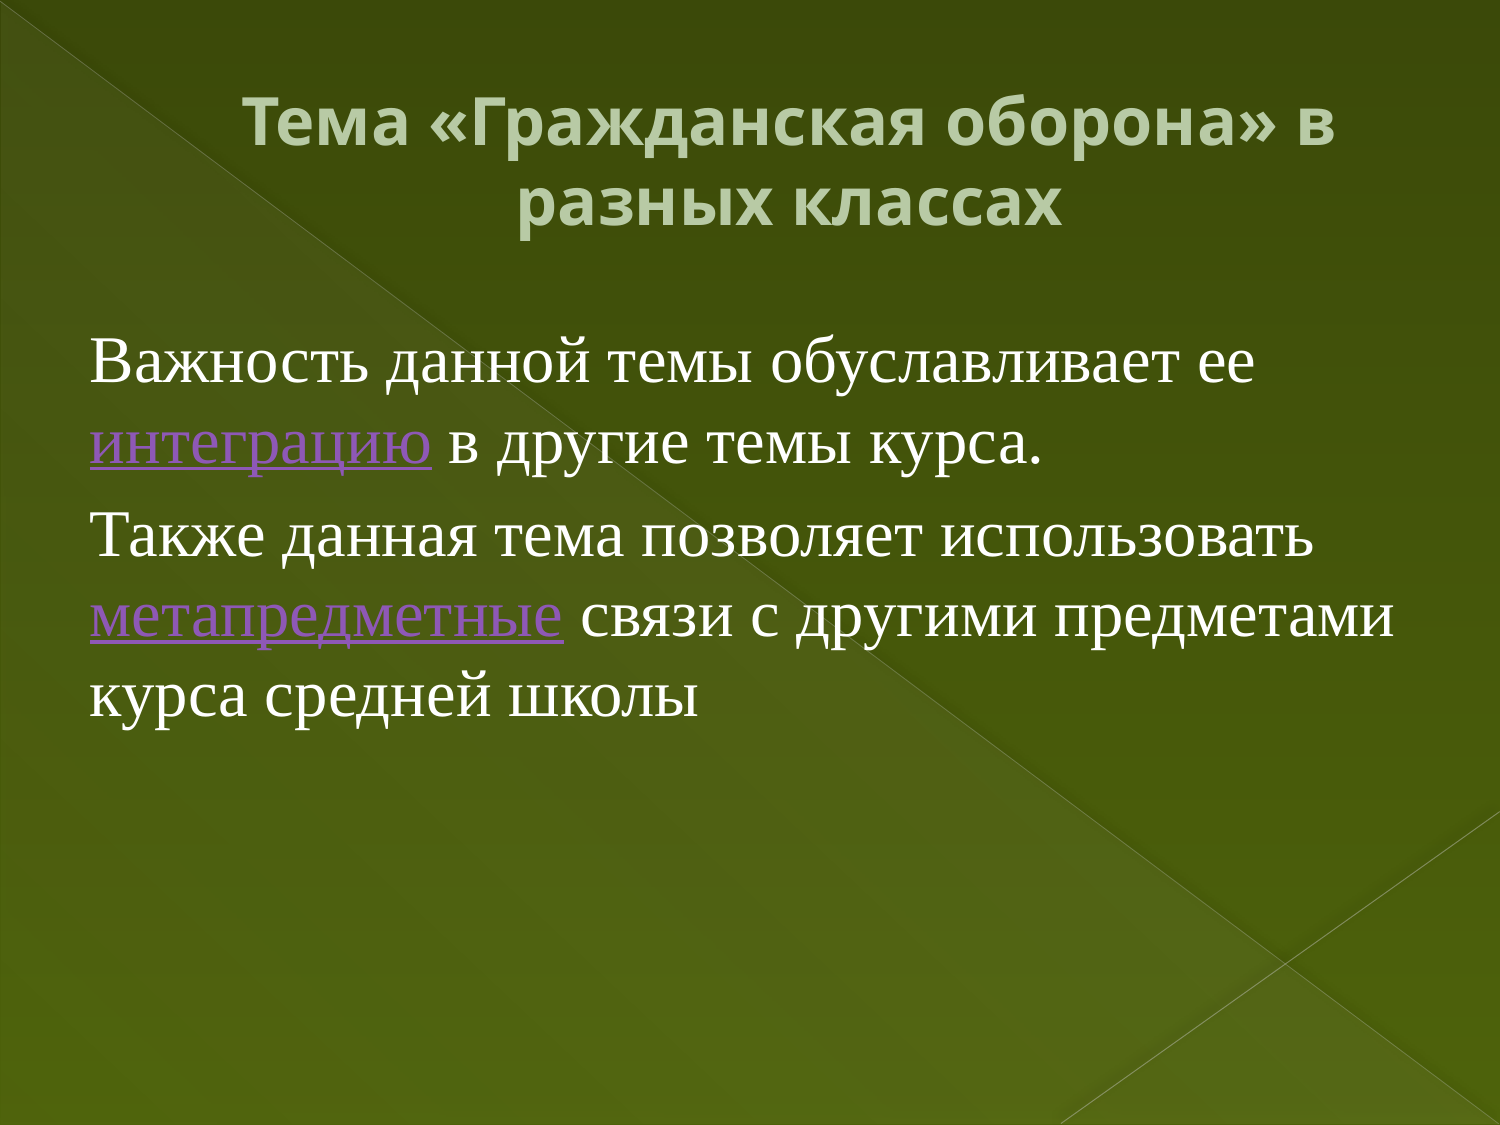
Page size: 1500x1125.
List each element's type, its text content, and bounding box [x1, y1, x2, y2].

list Важность данной темы обуславливает ее интеграцию в другие темы курса. Также данная тема позволяет использовать метапредметные связи с другими предметами курса средней школы [75, 308, 1425, 1059]
title Тема «Гражданская оборона» в разных классах [75, 43, 1425, 274]
